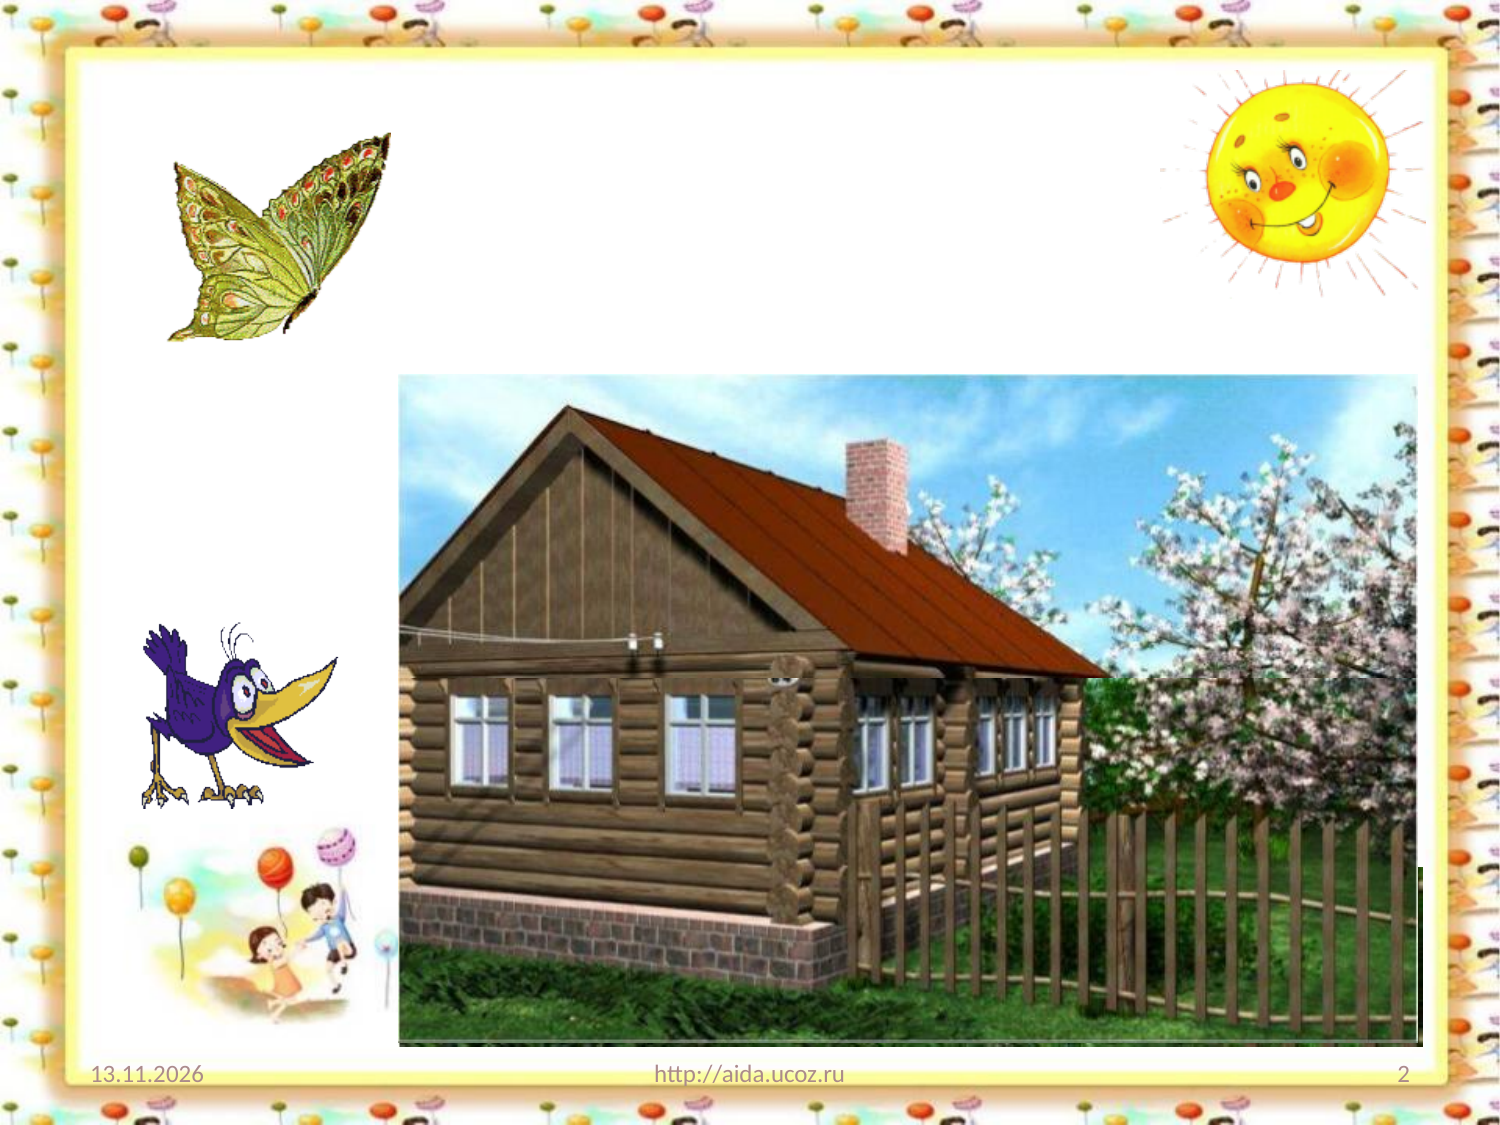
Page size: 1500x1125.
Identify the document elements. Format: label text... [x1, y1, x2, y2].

slide_number 2 [1074, 1053, 1425, 1103]
picture [0, 0, 1500, 1125]
footer http://aida.ucoz.ru [512, 1057, 988, 1103]
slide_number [75, 1042, 425, 1103]
